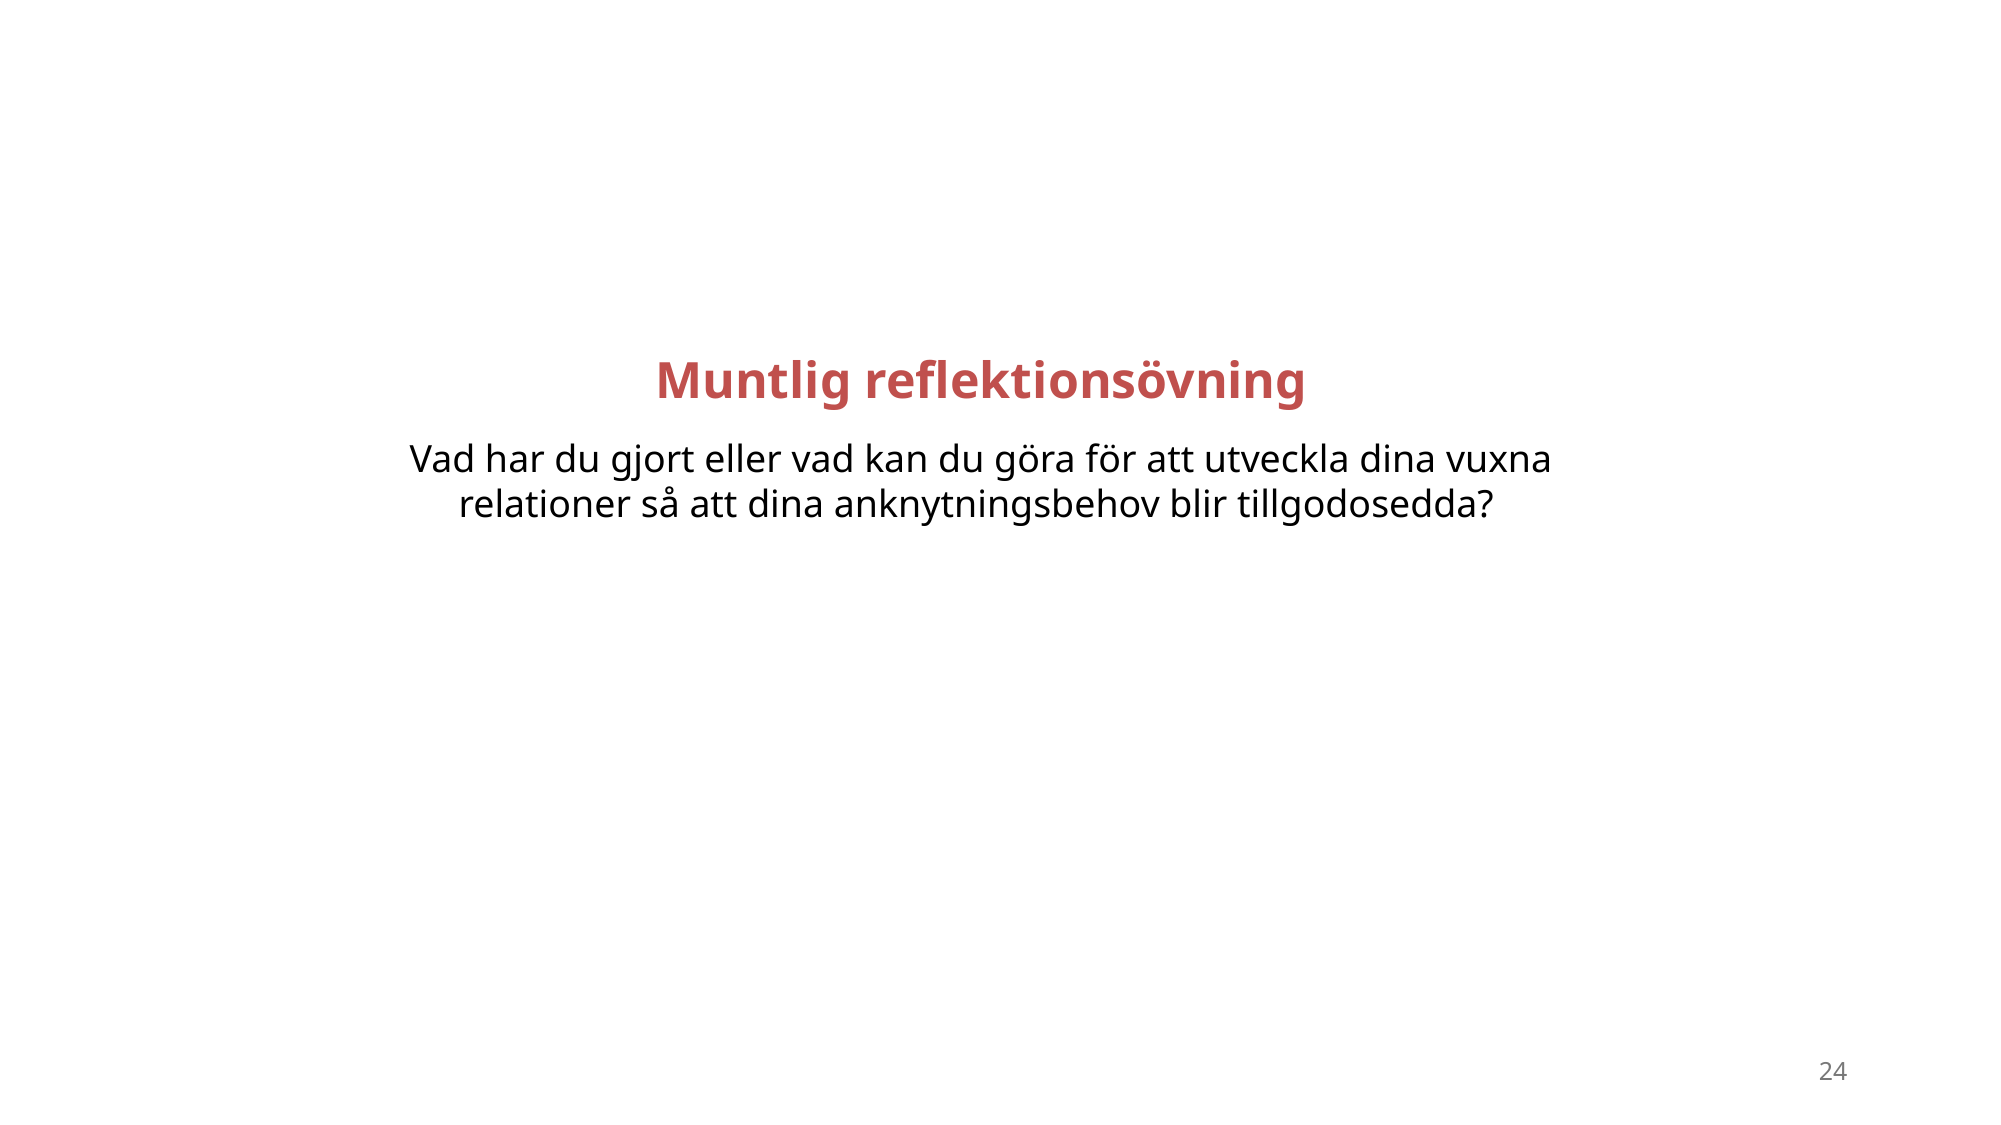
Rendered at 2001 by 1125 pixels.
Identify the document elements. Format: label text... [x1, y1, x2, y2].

slide_number 24 [1412, 1042, 1863, 1103]
text_box Muntlig reflektionsövning Vad har du gjort eller vad kan du göra för att utveckla dina vuxna relationer så att dina anknytningsbehov blir tillgodosedda? [207, 340, 1756, 533]
